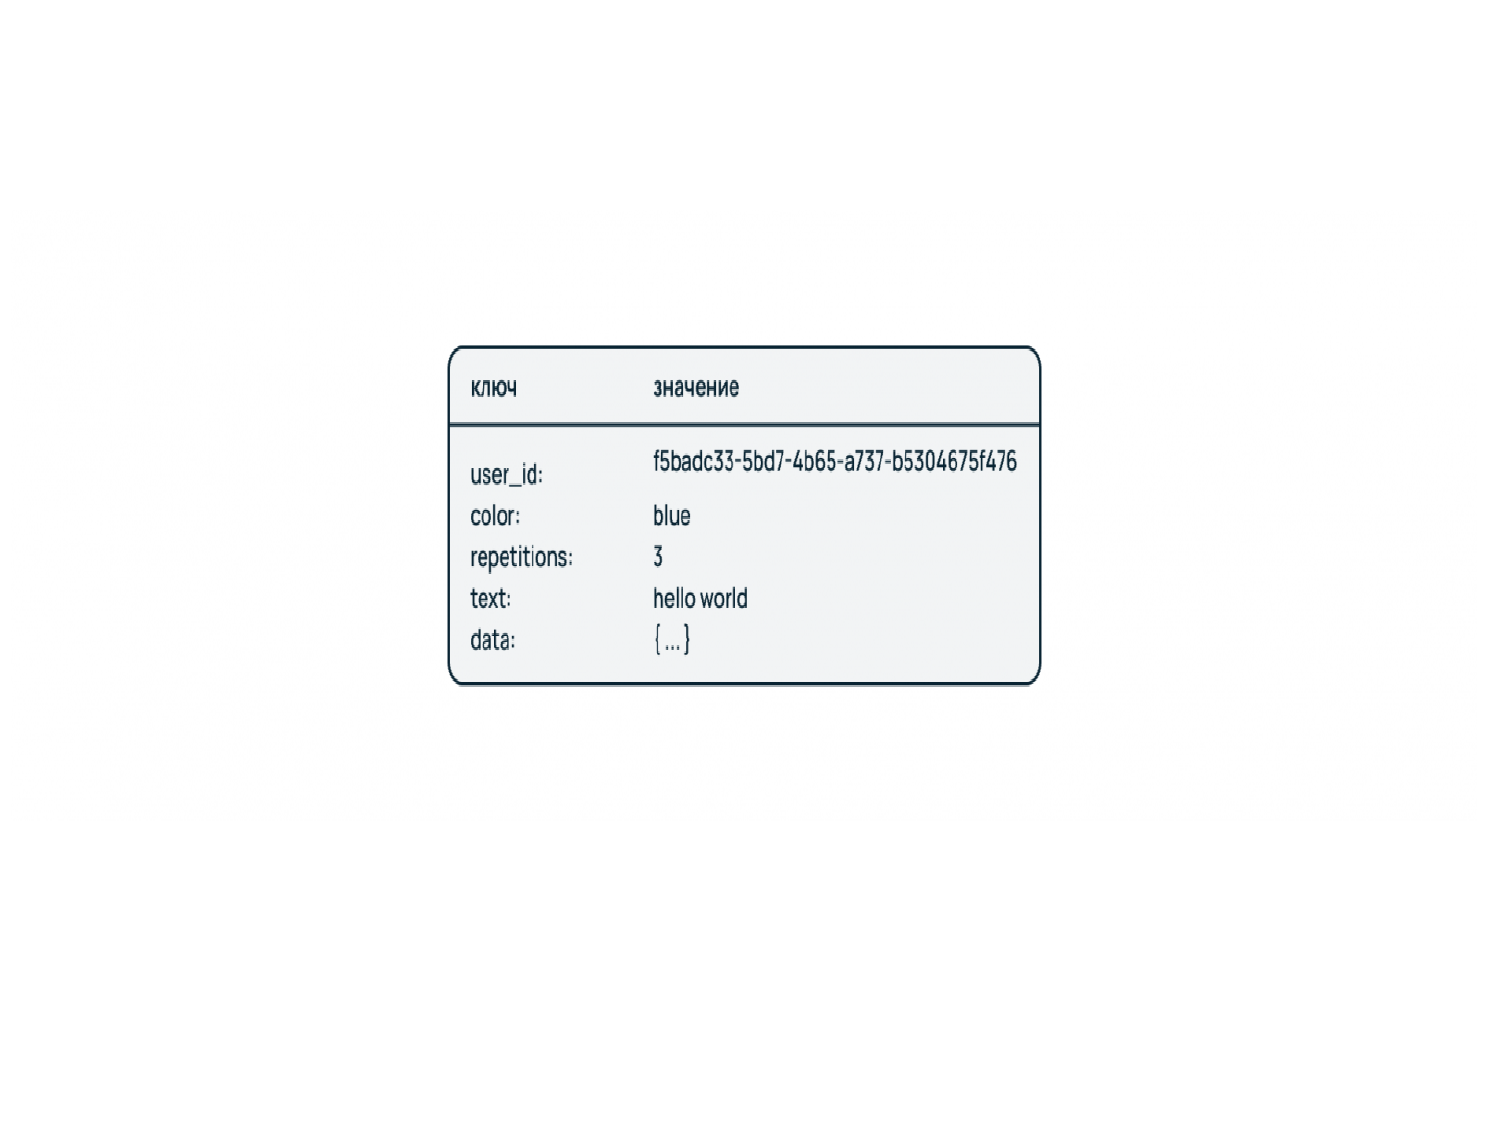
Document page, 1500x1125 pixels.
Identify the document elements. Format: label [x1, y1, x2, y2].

picture [11, 210, 1477, 821]
